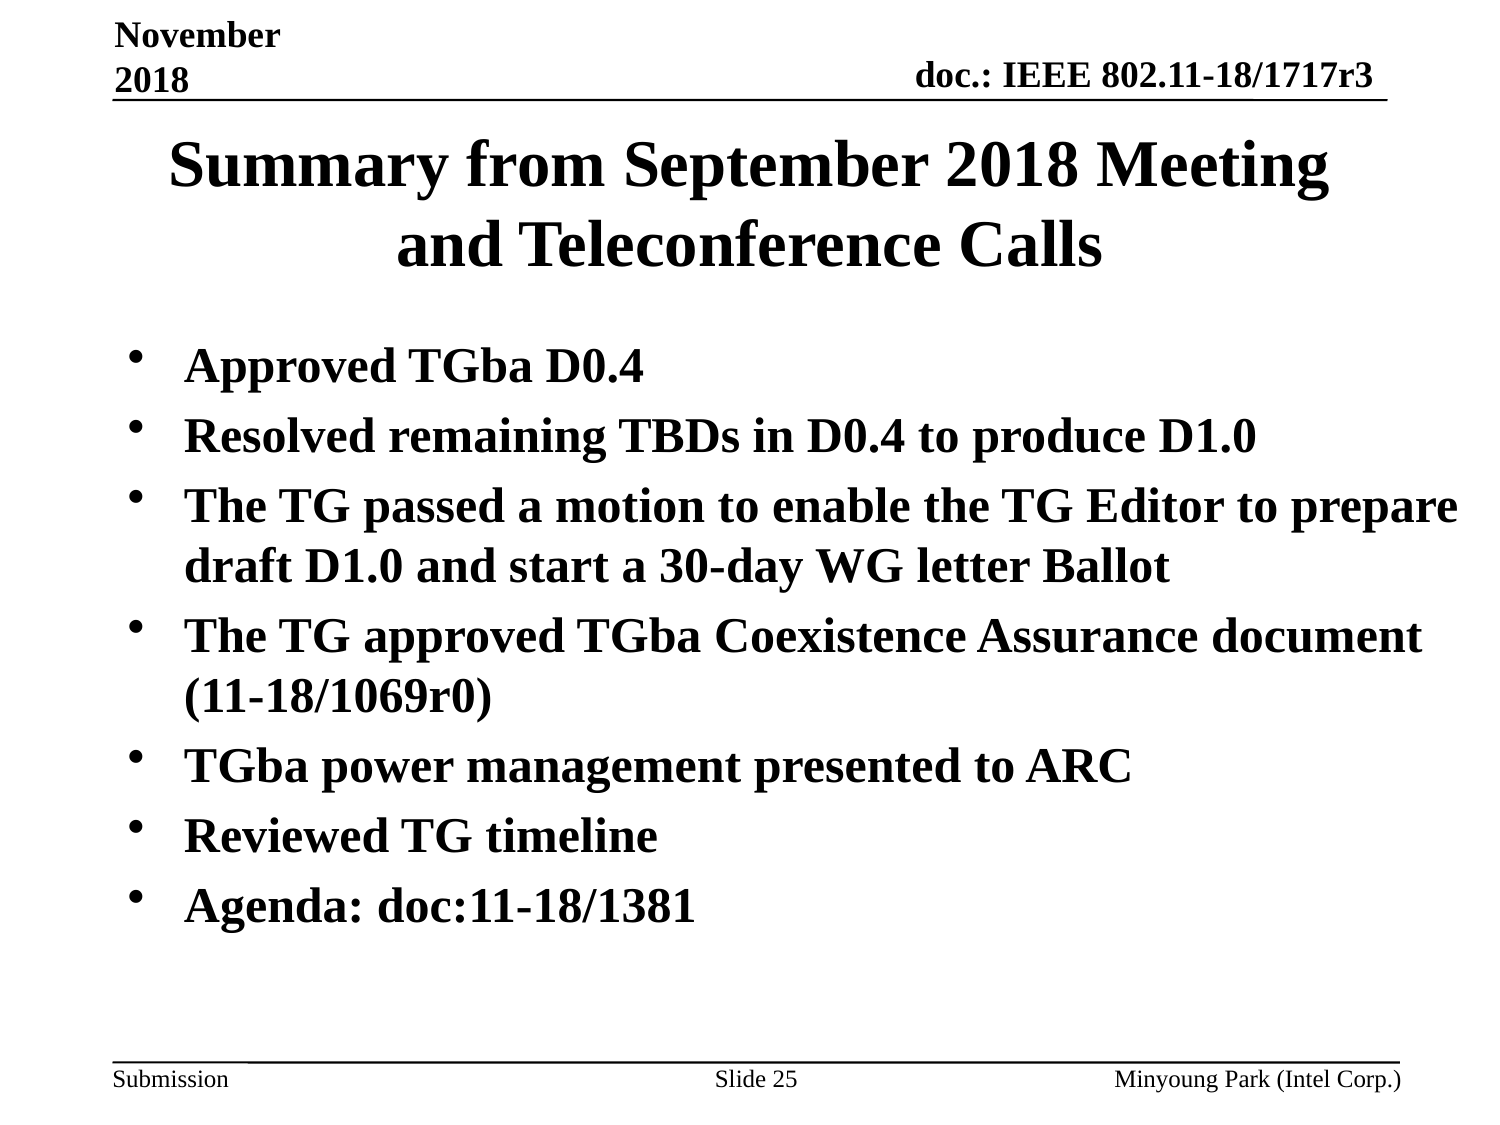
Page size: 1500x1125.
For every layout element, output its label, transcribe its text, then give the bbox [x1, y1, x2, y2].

list Approved TGba D0.4 Resolved remaining TBDs in D0.4 to produce D1.0 The TG passed a motion to enable the TG Editor to prepare draft D1.0 and start a 30-day WG letter Ballot The TG approved TGba Coexistence Assurance document (11-18/1069r0) TGba power management presented to ARC Reviewed TG timeline Agenda: doc:11-18/1381 [112, 324, 1488, 1063]
footer Minyoung Park (Intel Corp.) [949, 1061, 1402, 1093]
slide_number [114, 54, 335, 101]
slide_number Slide 25 [712, 1061, 800, 1093]
title Summary from September 2018 Meeting and Teleconference Calls [112, 112, 1388, 288]
